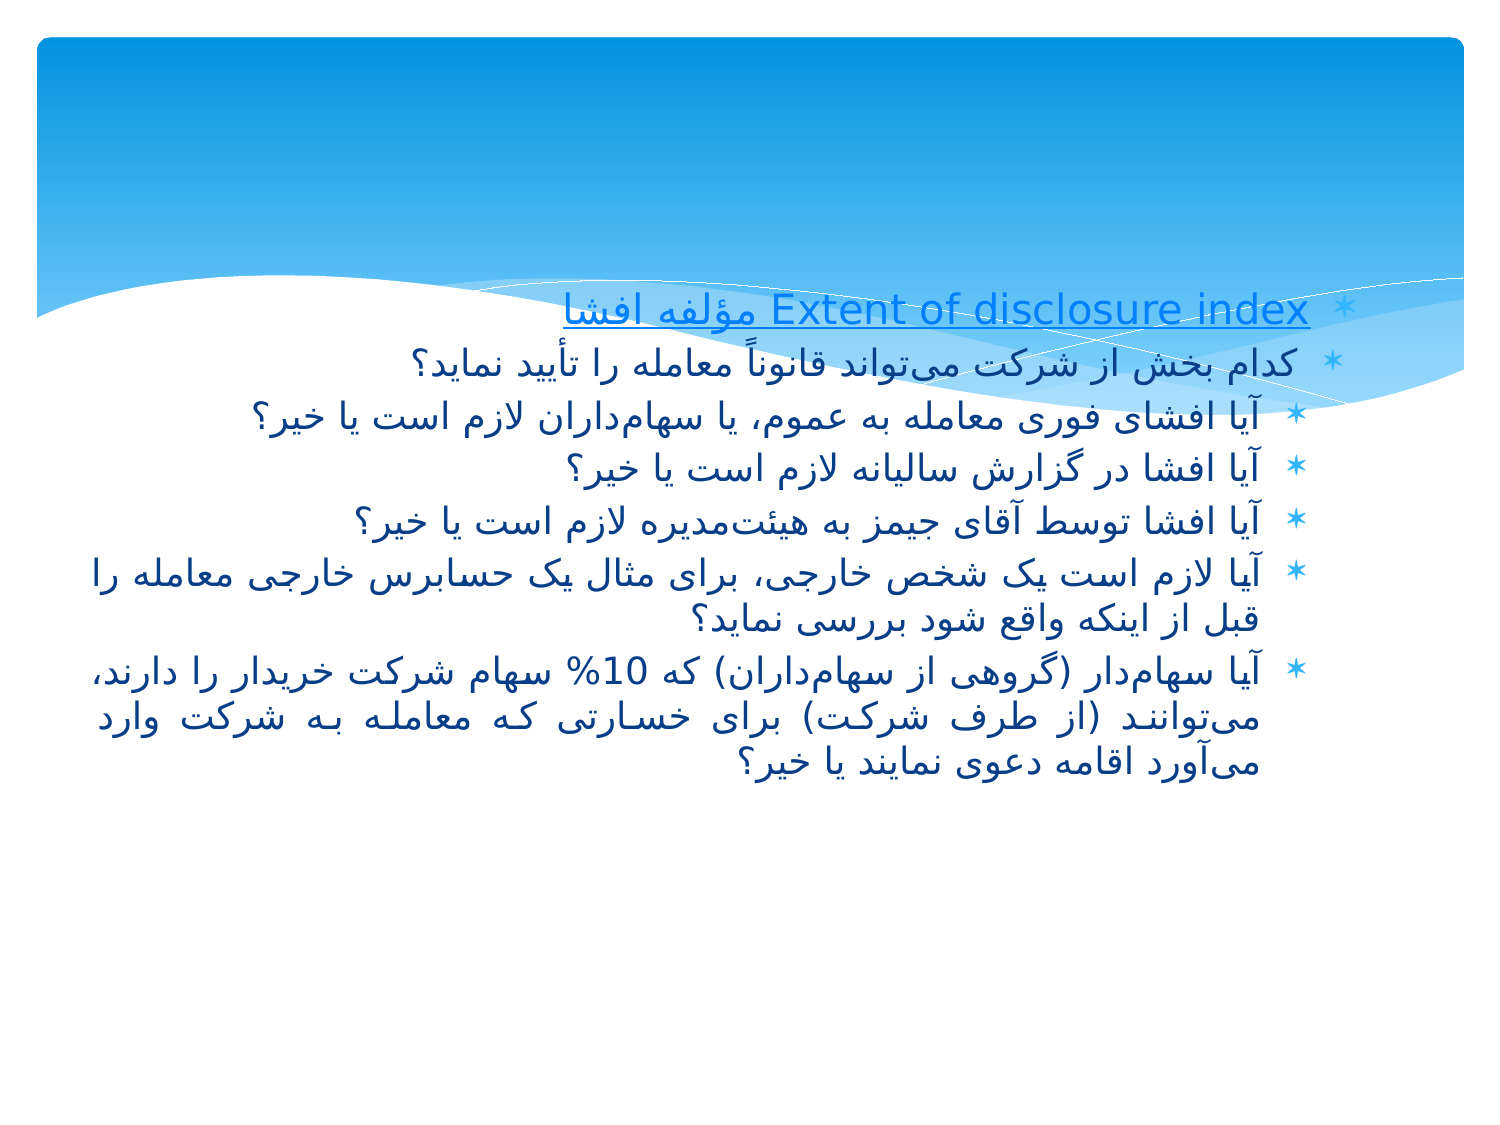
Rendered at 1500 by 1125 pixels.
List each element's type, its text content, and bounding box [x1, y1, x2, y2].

list مؤلفه افشا Extent of disclosure index کدام بخش از شرکت می‌تواند قانوناً معامله را تأیید نماید؟ آیا افشای فوری معامله به عموم، یا سهام‌داران لازم است یا خیر؟ آیا افشا در گزارش سالیانه لازم است یا خیر؟ آیا افشا توسط آقای جیمز به هیئت‌مدیره لازم است یا خیر؟ آیا لازم است یک شخص خارجی، برای مثال یک حسابرس خارجی معامله را قبل از اینکه واقع شود بررسی نماید؟ آیا سهام‌دار (گروهی از سهام‌داران) که 10% سهام شرکت خریدار را دارند، می‌توانند (از طرف شرکت) برای خسارتی که معامله به شرکت وارد می‌آورد اقامه دعوی نمایند یا خیر؟ [75, 275, 1371, 993]
